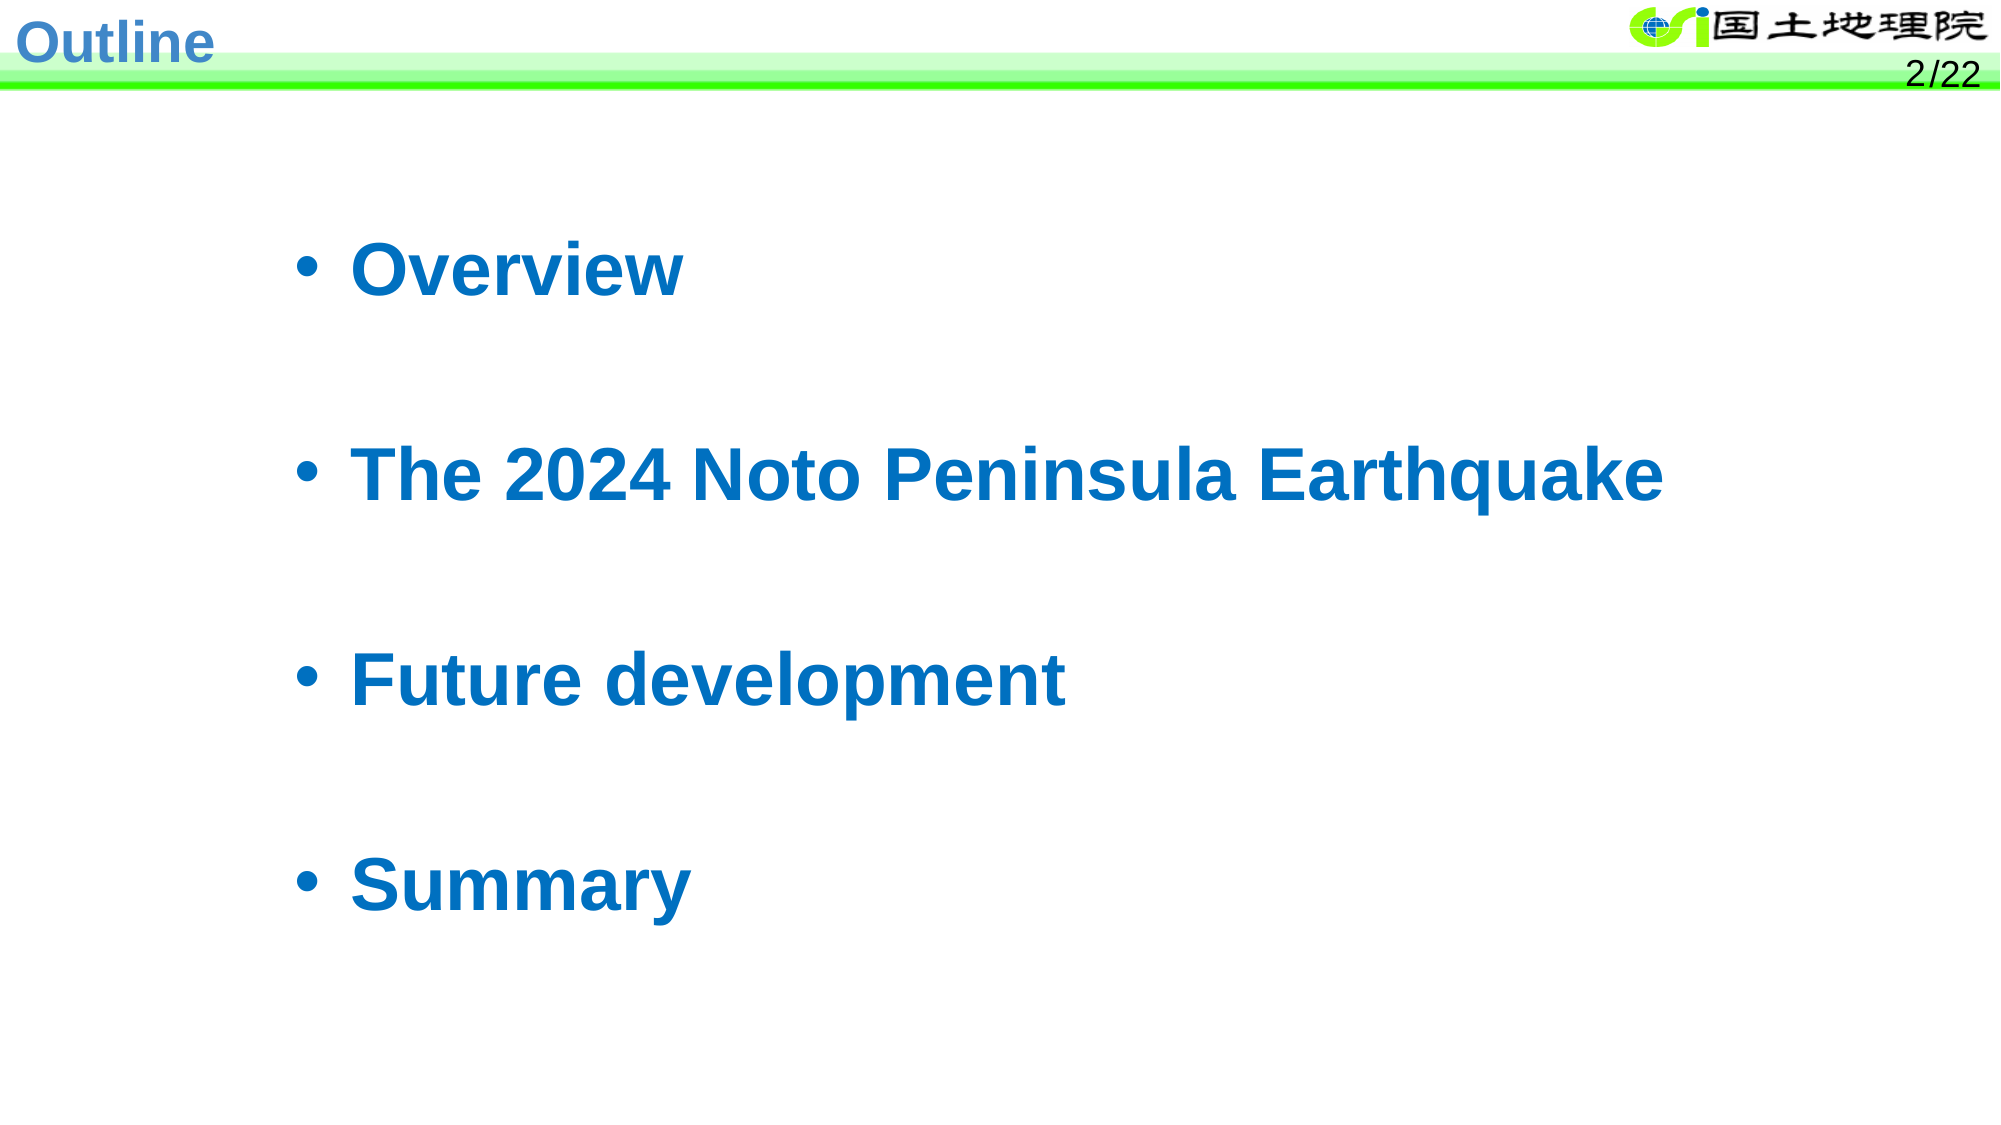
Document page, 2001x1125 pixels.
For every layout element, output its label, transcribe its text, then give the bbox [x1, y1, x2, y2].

title Outline [0, 0, 1536, 79]
picture [0, 79, 1473, 91]
slide_number 2 [1473, 41, 1942, 120]
picture [1536, 0, 2000, 91]
picture [1942, 64, 1954, 82]
text_box Overview The 2024 Noto Peninsula Earthquake Future development Summary [279, 213, 1721, 934]
